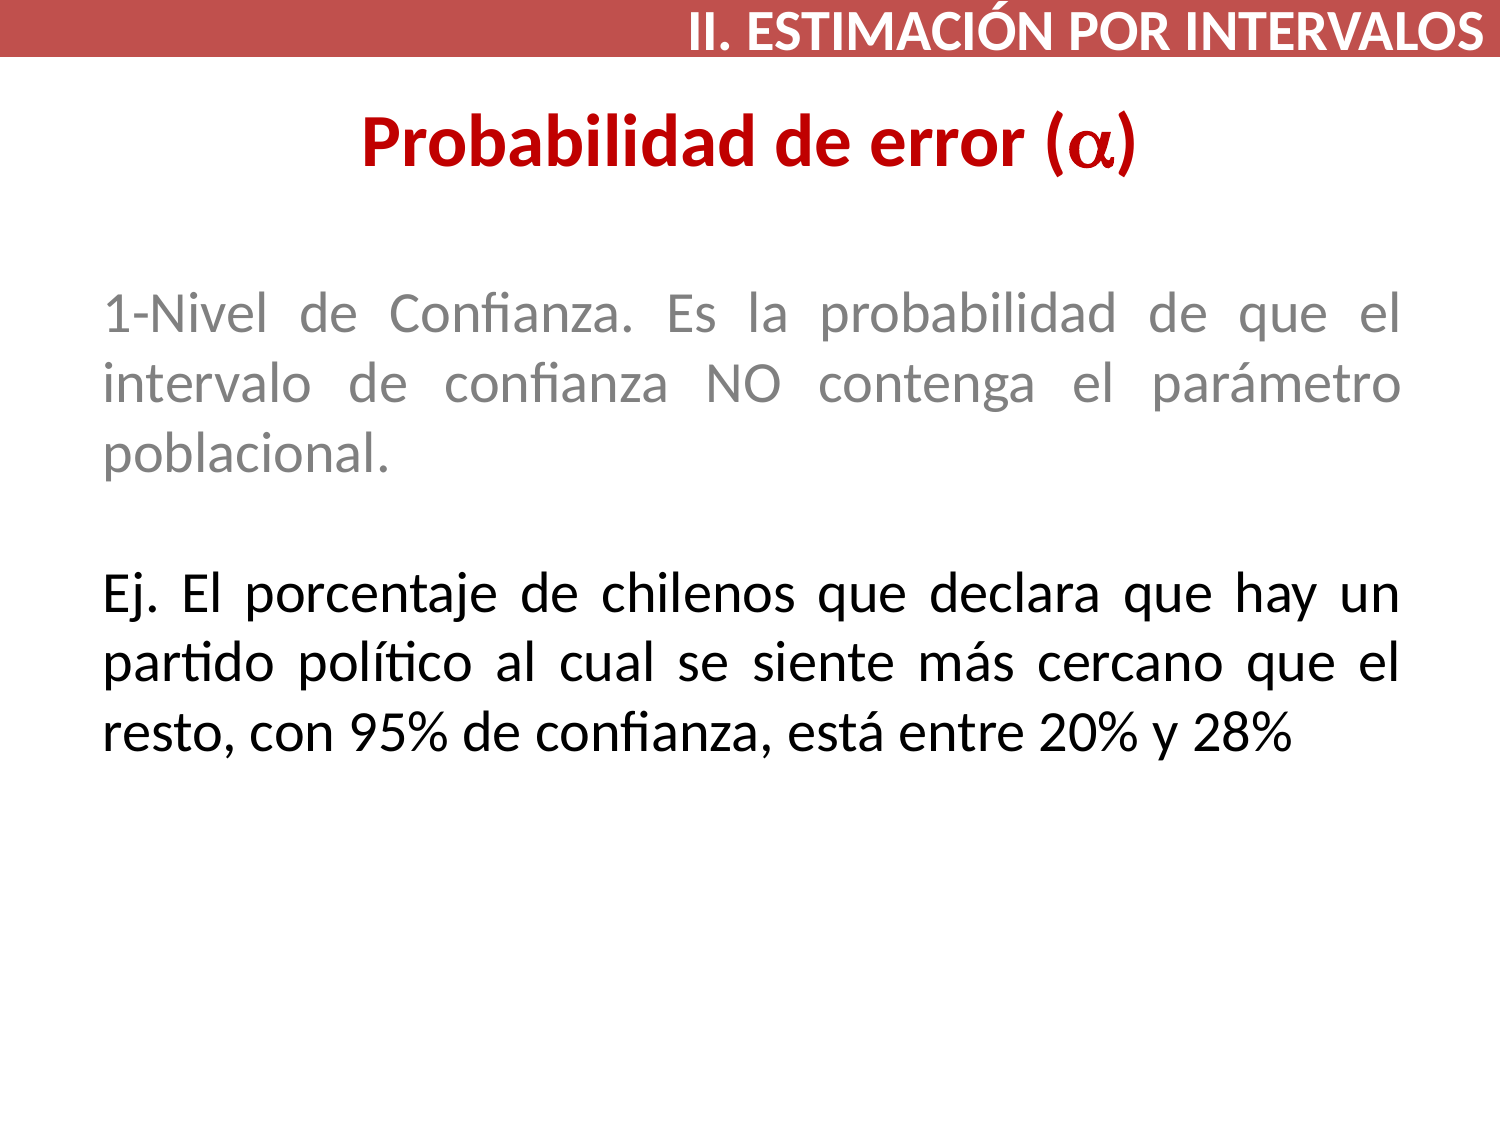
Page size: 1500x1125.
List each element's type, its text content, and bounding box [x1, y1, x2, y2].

text_box II. ESTIMACIÓN POR INTERVALOS [0, 0, 1500, 57]
text_box 1-Nivel de Confianza. Es la probabilidad de que el intervalo de confianza NO contenga el parámetro poblacional. Ej. El porcentaje de chilenos que declara que hay un partido político al cual se siente más cercano que el resto, con 95% de confianza, está entre 20% y 28% [87, 266, 1417, 771]
title Probabilidad de error (a) [75, 57, 1425, 231]
